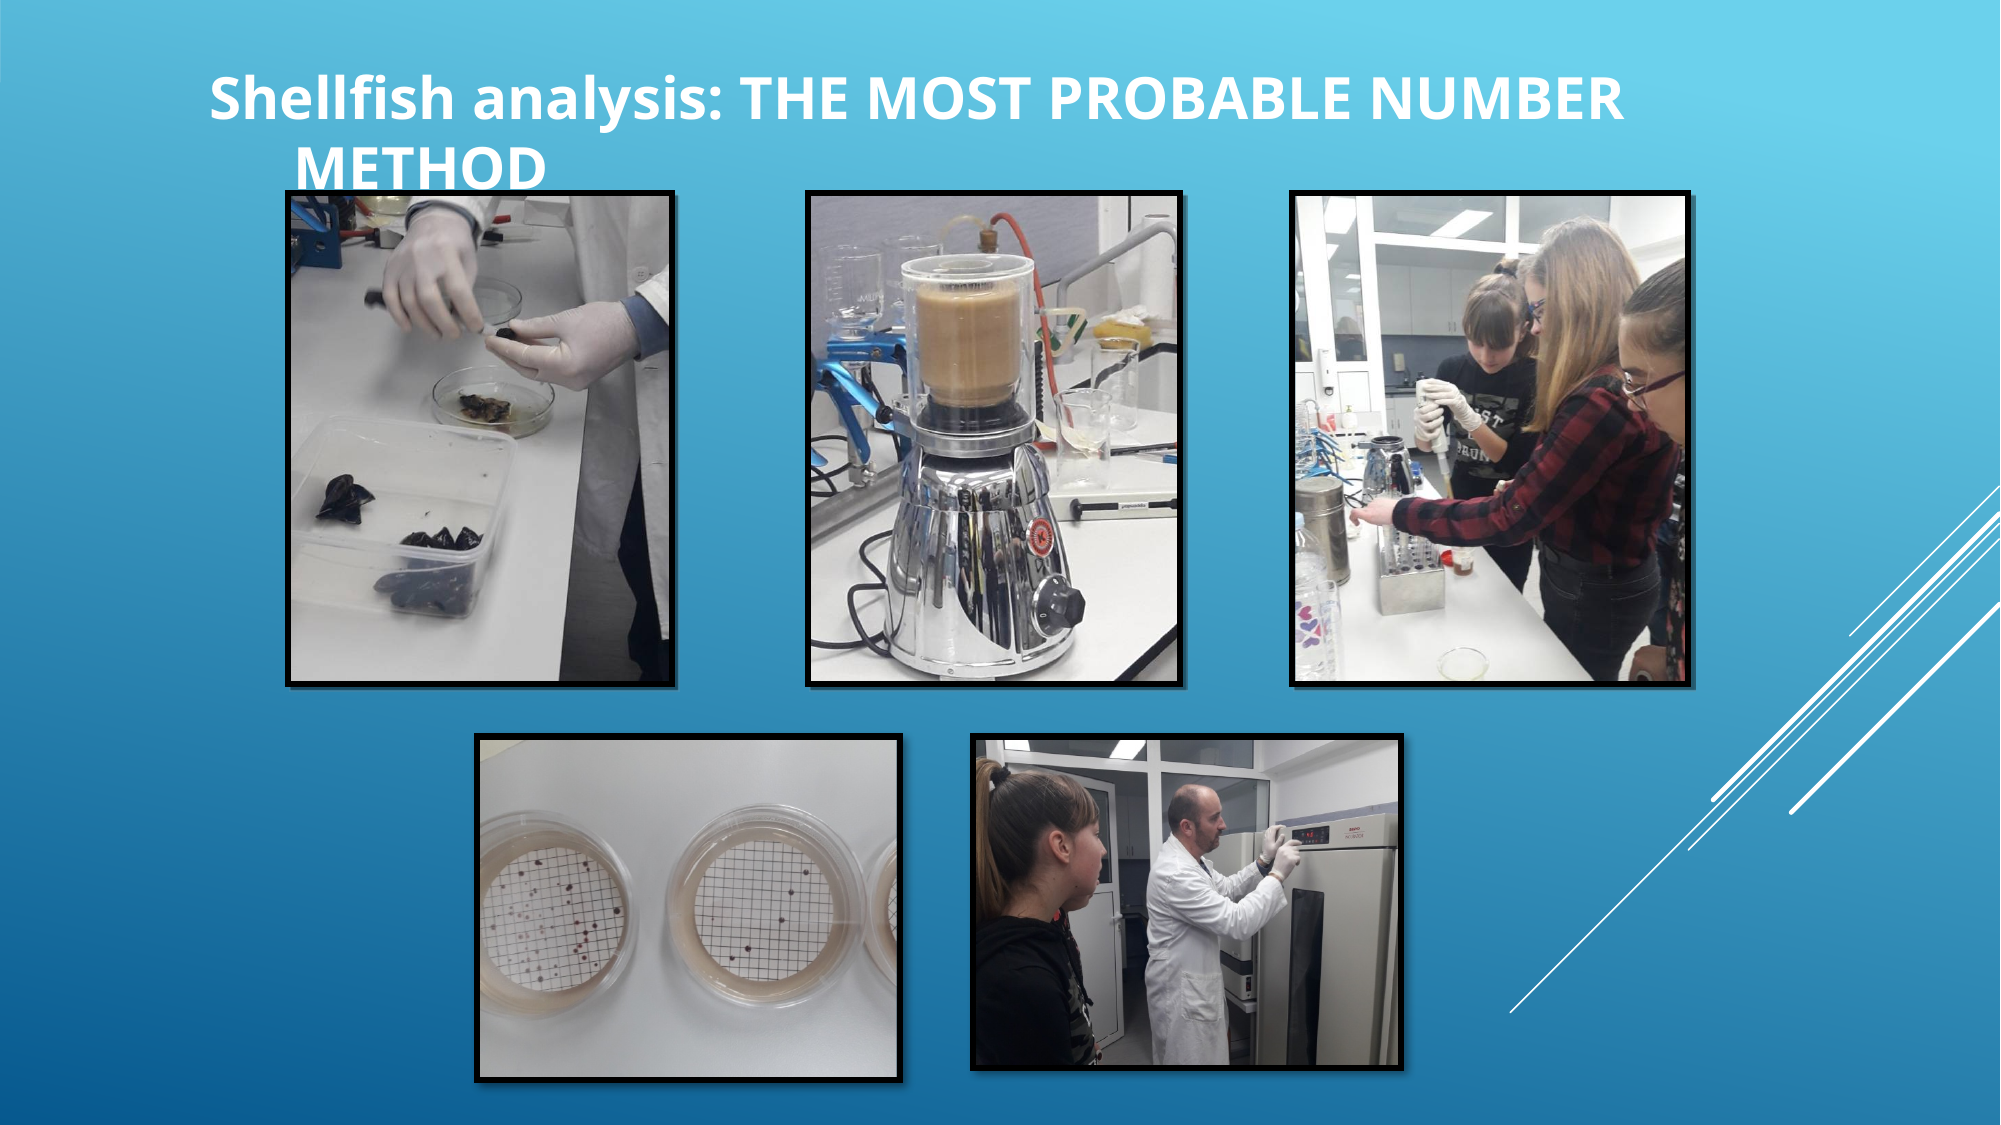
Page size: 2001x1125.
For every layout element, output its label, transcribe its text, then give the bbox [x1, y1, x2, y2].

picture [975, 739, 1399, 1066]
picture [479, 739, 897, 1078]
picture [810, 196, 1178, 681]
picture [290, 196, 670, 681]
text_box Shellfish analysis: THE MOST PROBABLE NUMBER METHOD [194, 53, 1842, 209]
picture [1295, 196, 1686, 681]
